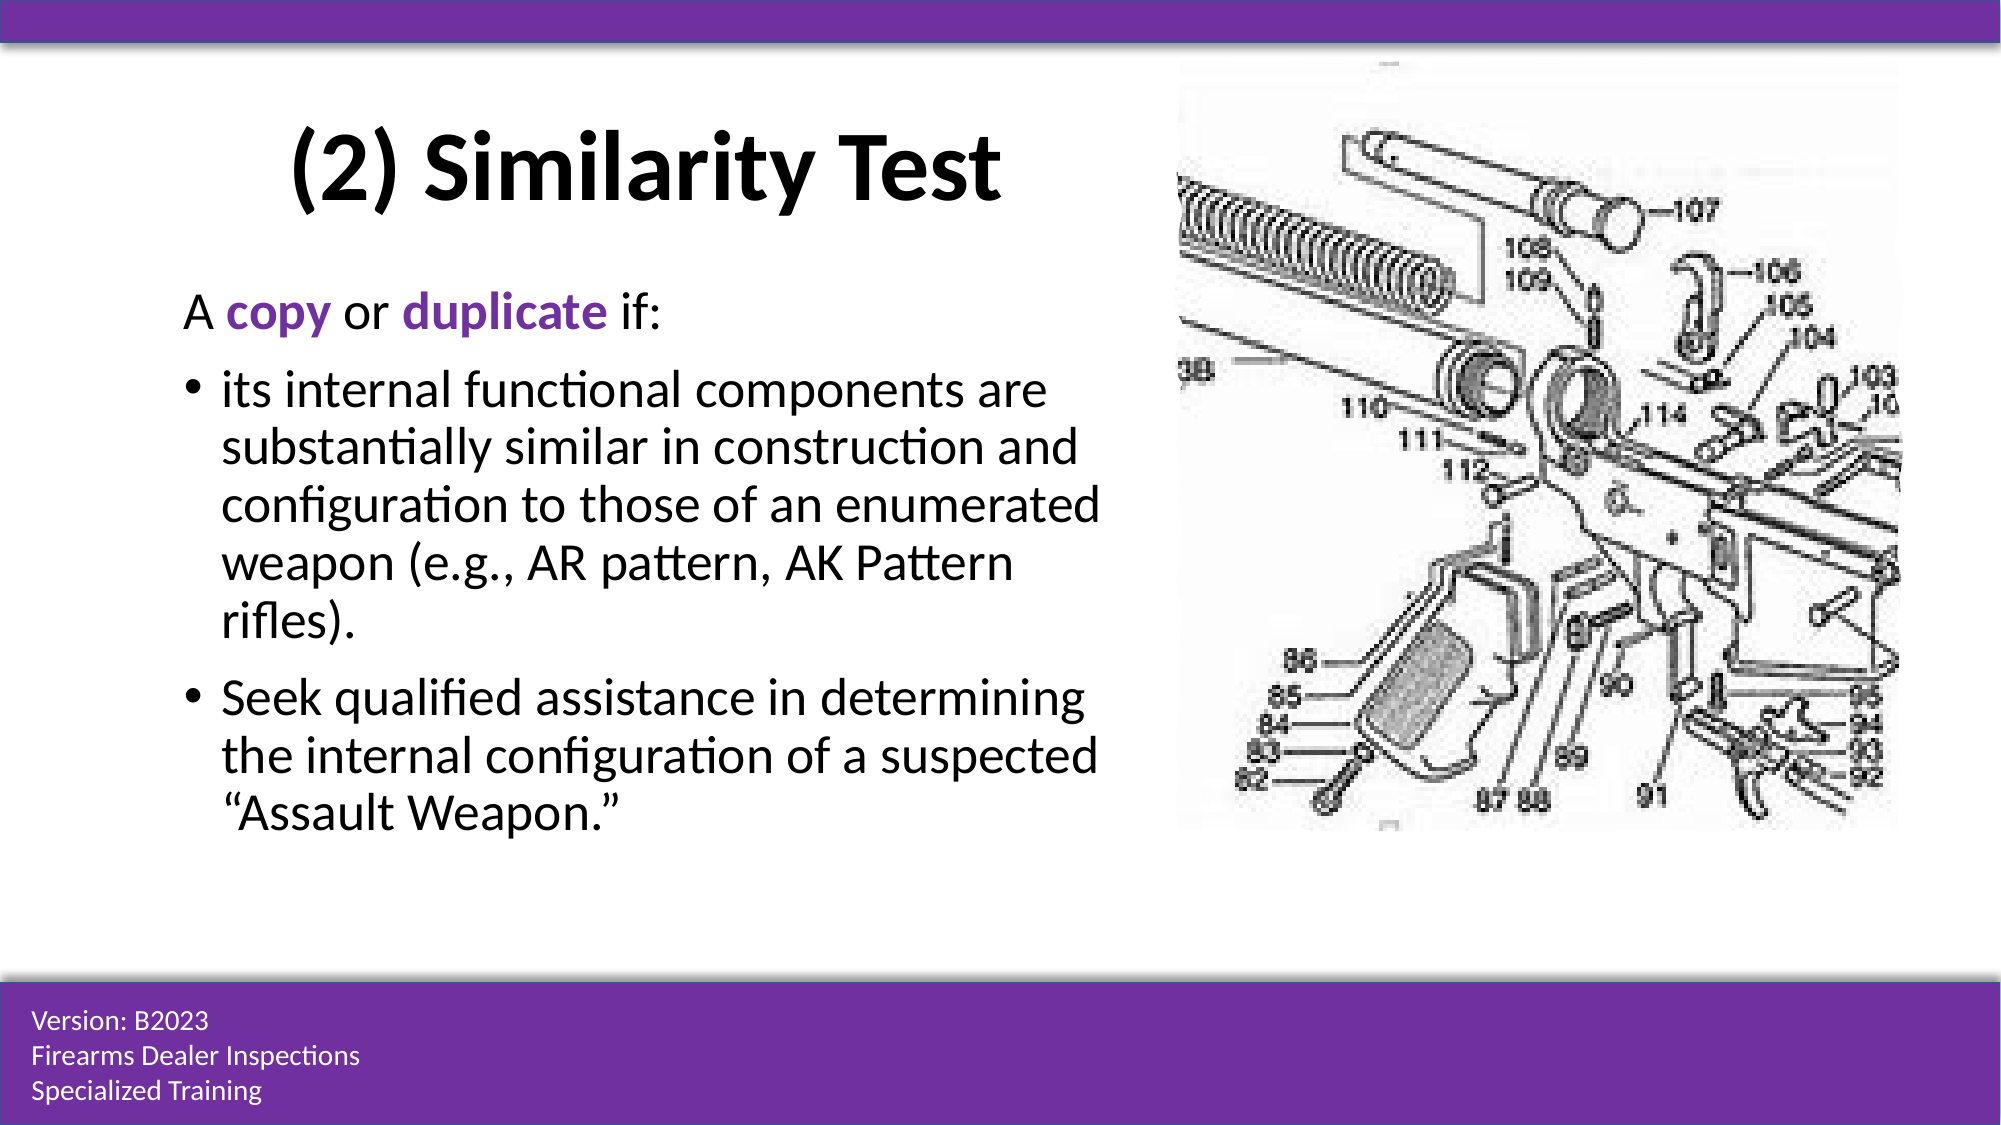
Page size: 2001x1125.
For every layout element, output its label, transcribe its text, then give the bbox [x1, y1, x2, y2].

picture [1174, 58, 1904, 833]
title (2) Similarity Test [0, 58, 1174, 277]
list A copy or duplicate if: its internal functional components are substantially similar in construction and configuration to those of an enumerated weapon (e.g., AR pattern, AK Pattern rifles). Seek qualified assistance in determining the internal configuration of a suspected “Assault Weapon.” [168, 276, 1124, 897]
